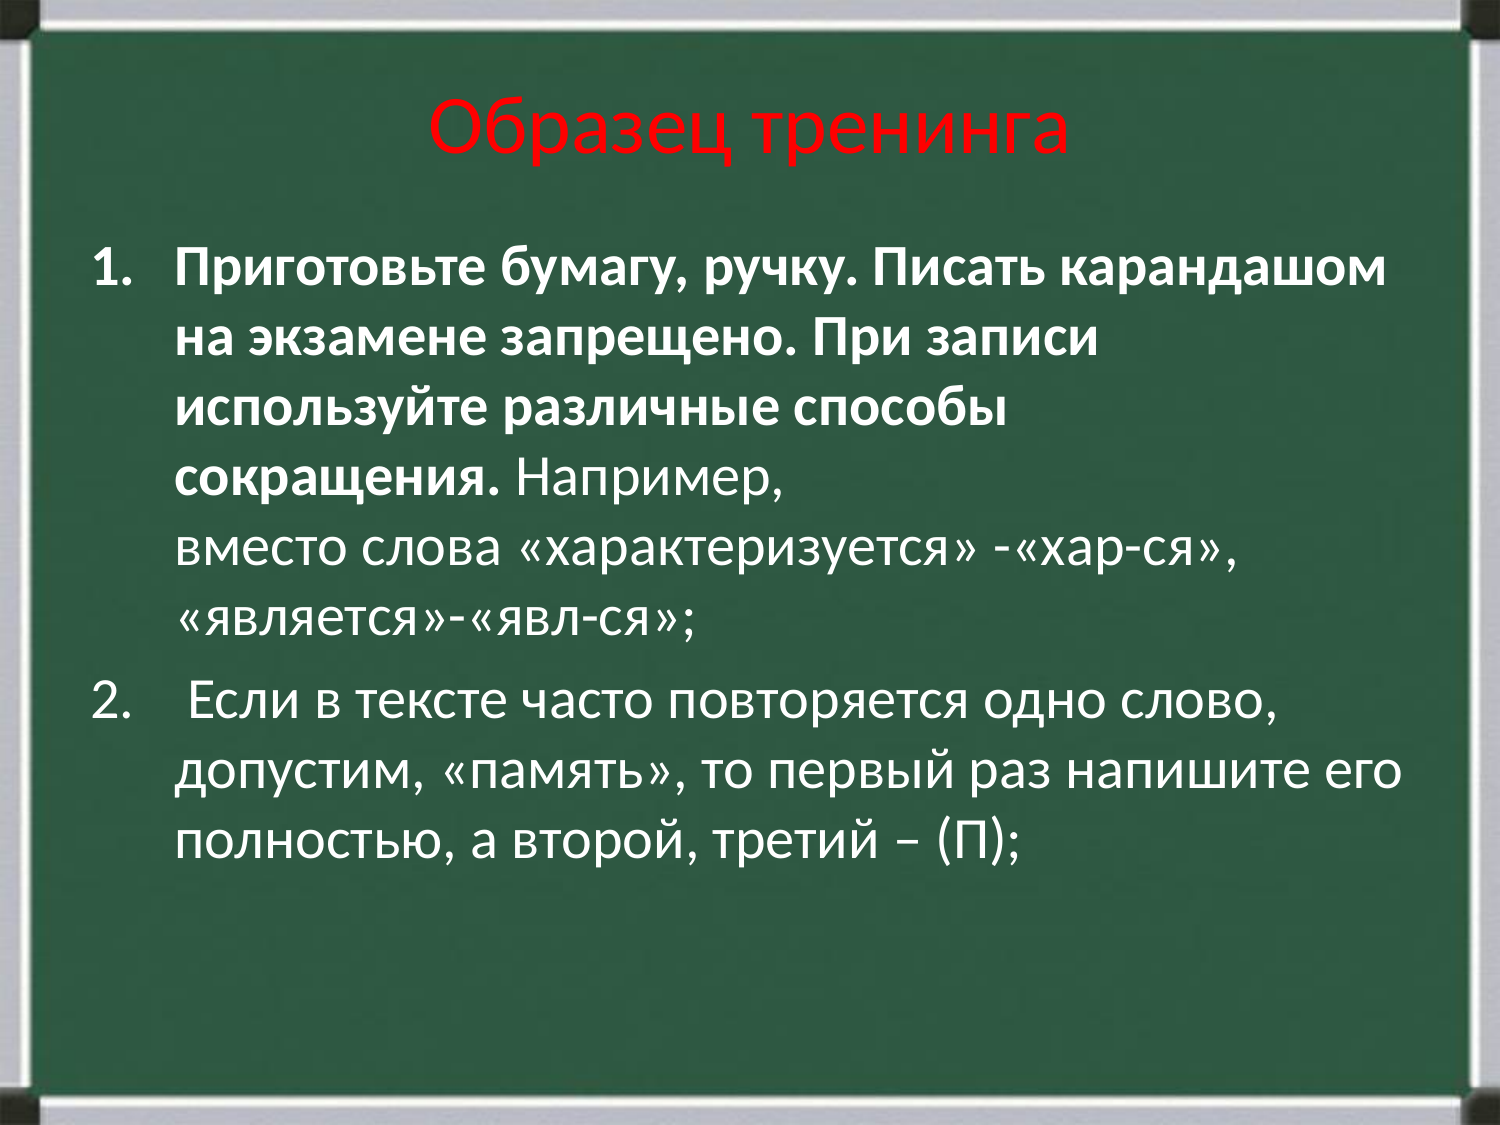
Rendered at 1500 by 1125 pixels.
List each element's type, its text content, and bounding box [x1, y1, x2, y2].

list Приготовьте бумагу, ручку. Писать карандашом на экзамене запрещено. При записи используйте различные способы сокращения. Например, вместо слова «характеризуется» -«хар-ся», «является»-«явл-ся»; Если в тексте часто повторяется одно слово, допустим, «память», то первый раз напишите его полностью, а второй, третий – (П); [74, 219, 1426, 1006]
title Образец тренинга [74, 44, 1426, 197]
picture [0, 0, 1500, 1125]
